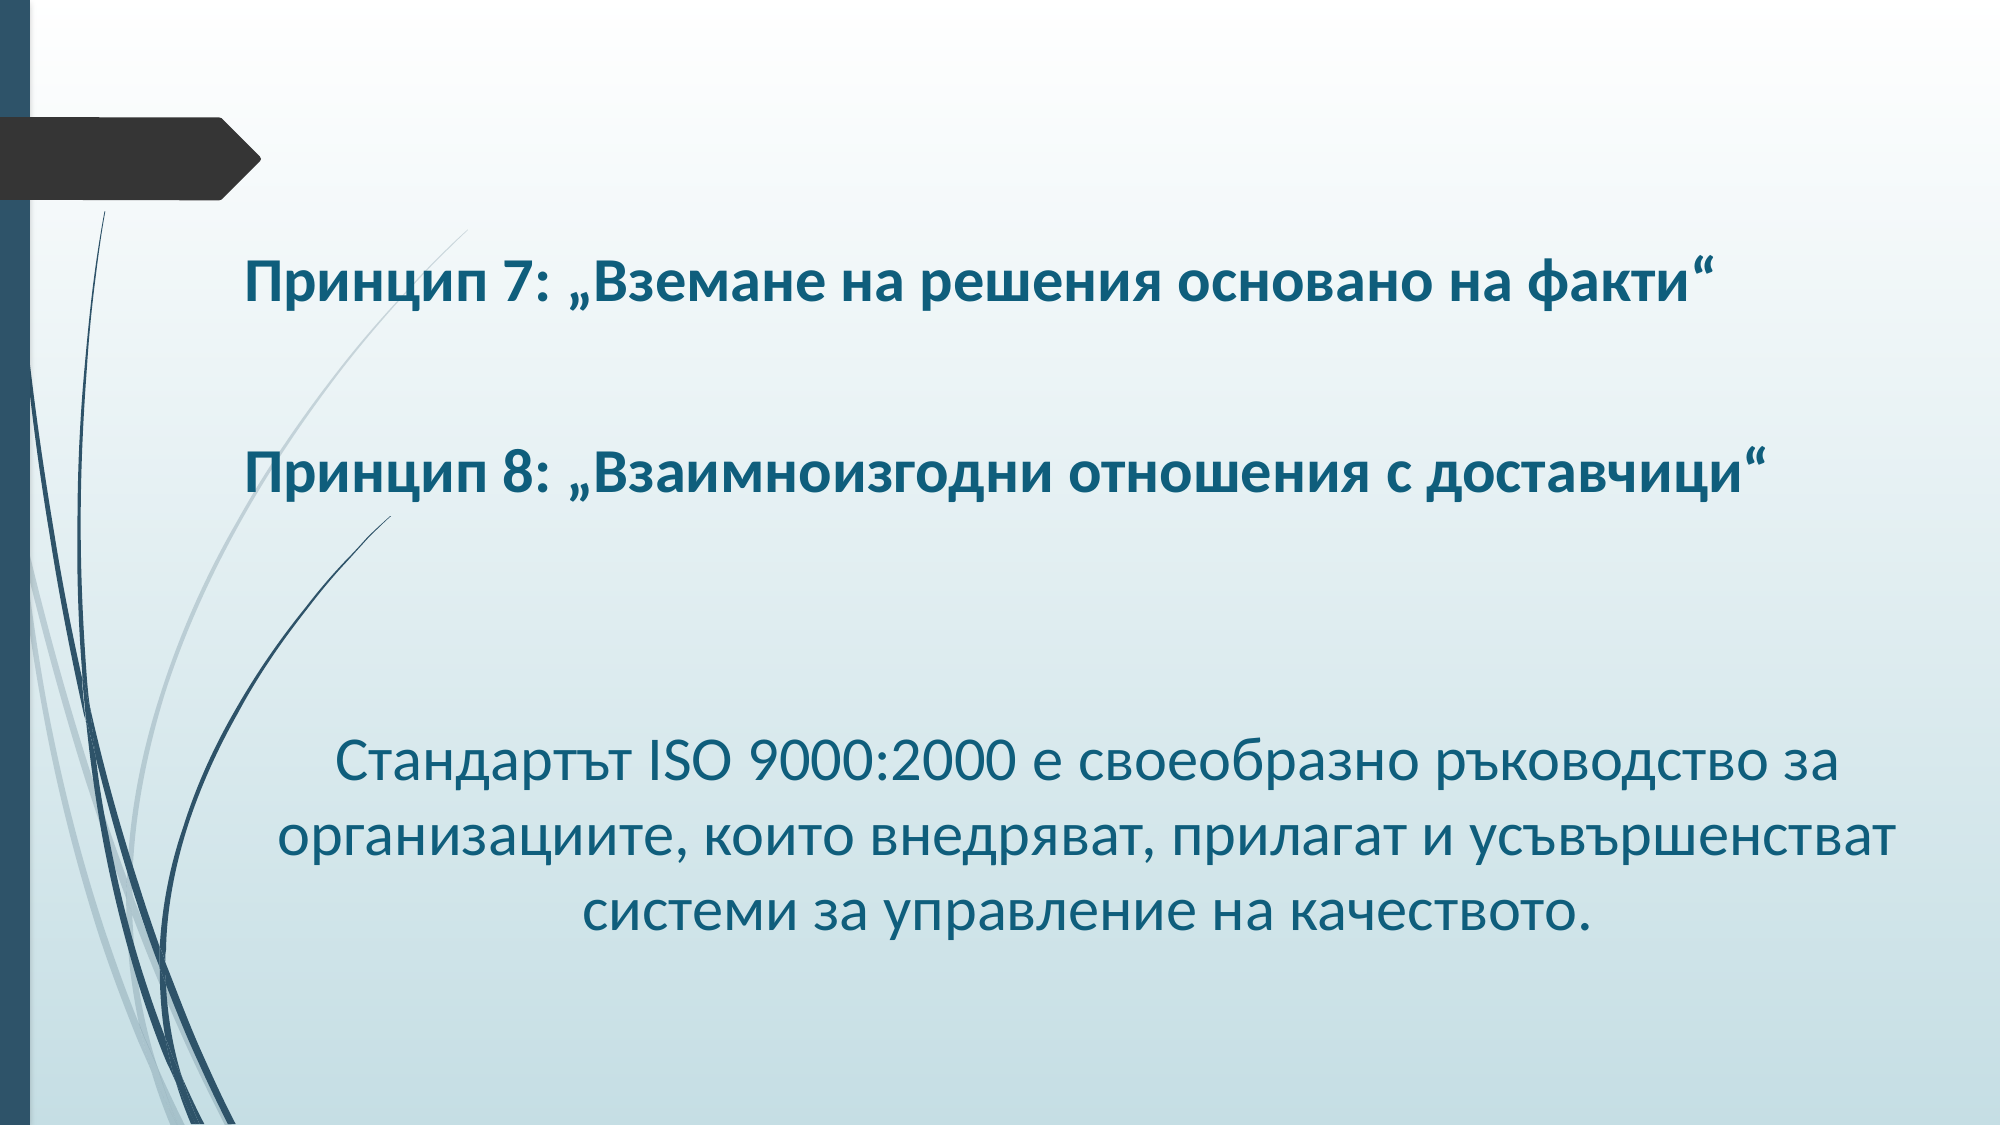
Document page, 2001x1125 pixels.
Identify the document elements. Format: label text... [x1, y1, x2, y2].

list Принцип 7: „Вземане на решения основано на факти“ Принцип 8: „Взаимноизгодни отношения с доставчици“ Стандартът ISO 9000:2000 е своеобразно ръководство за организациите, които внедряват, прилагат и усъвършенстват системи за управление на качеството. [229, 231, 1948, 1098]
